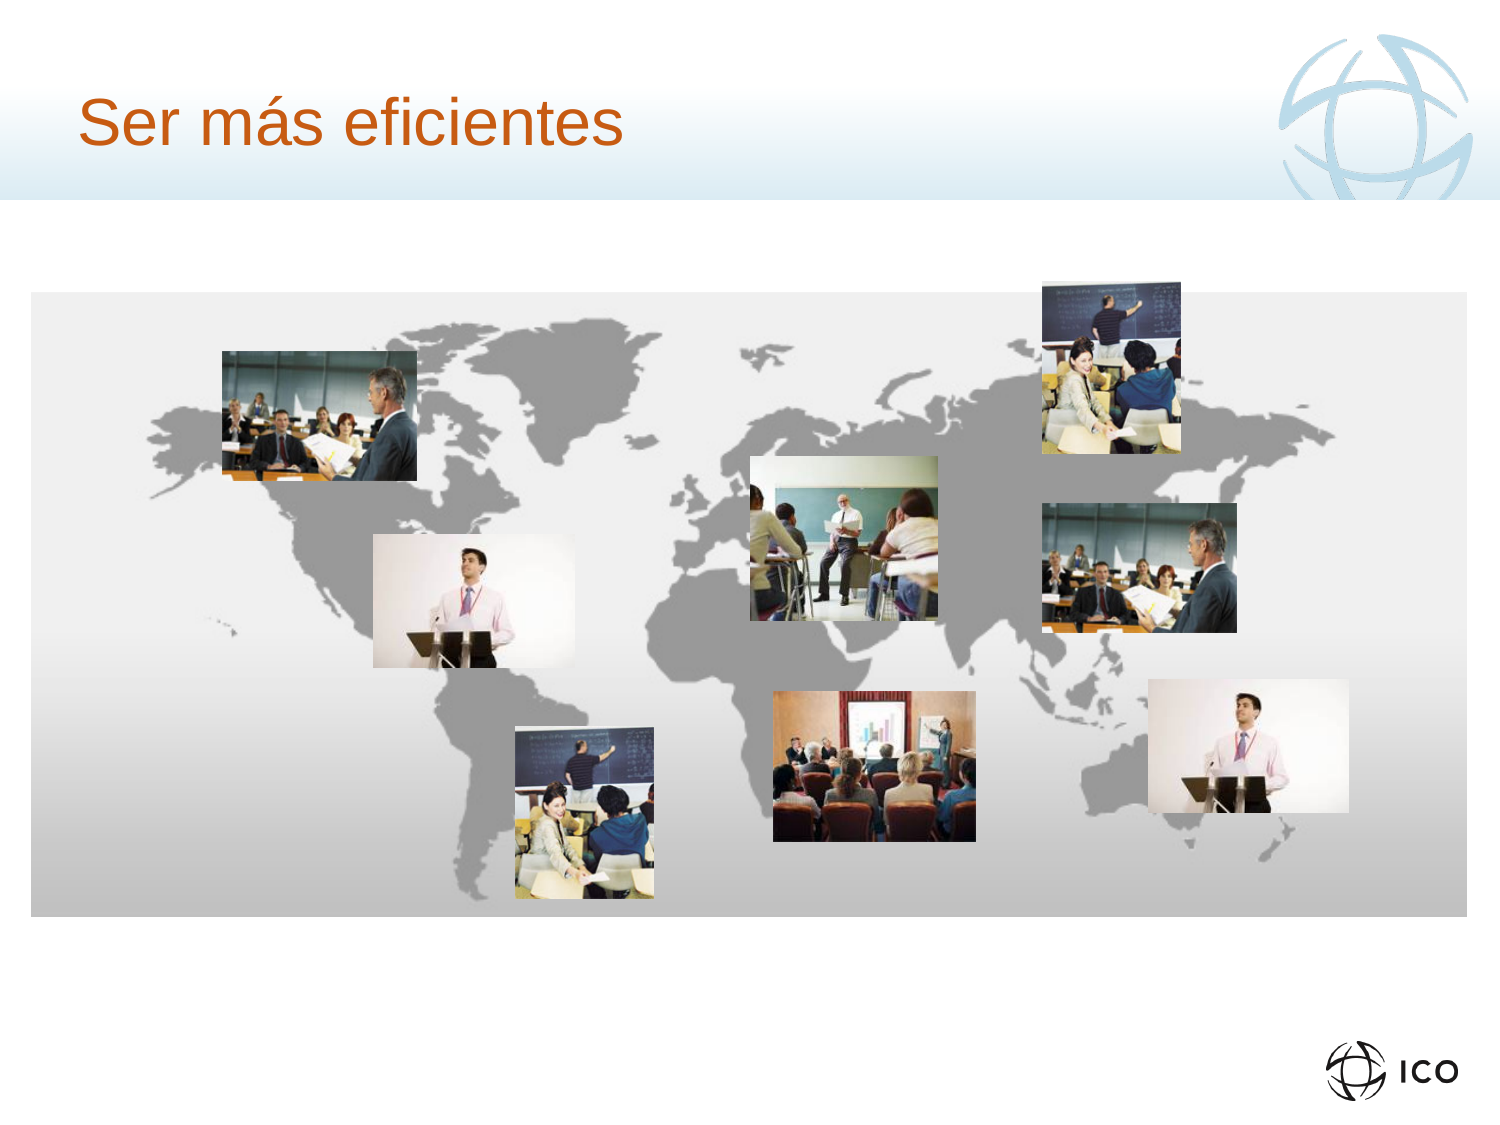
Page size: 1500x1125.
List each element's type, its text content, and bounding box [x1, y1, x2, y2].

picture [31, 280, 1467, 917]
picture [1326, 1041, 1458, 1101]
title Ser más eficientes [62, 37, 1438, 200]
picture [1277, 32, 1476, 200]
